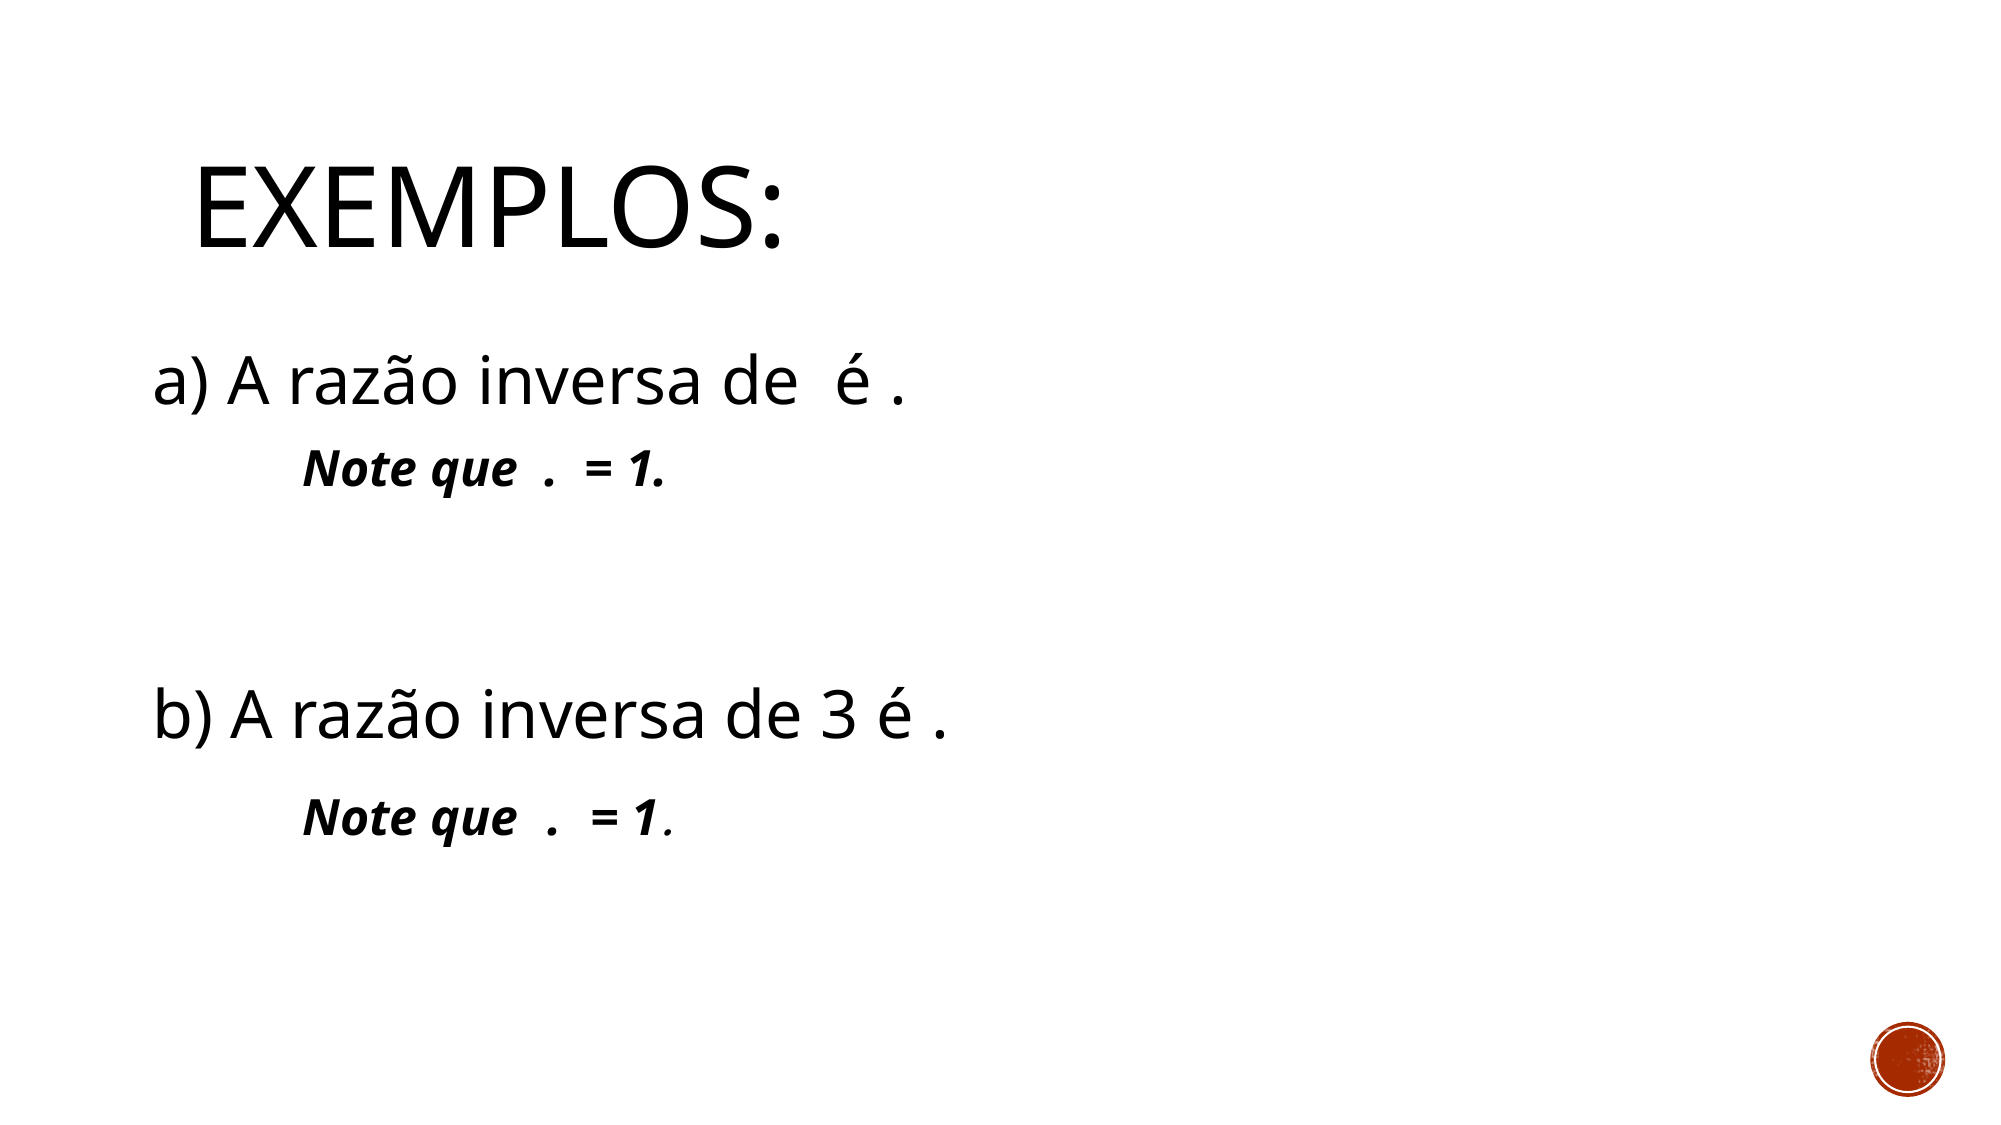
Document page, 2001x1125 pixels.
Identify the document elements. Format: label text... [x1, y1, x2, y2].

title Exemplos: [175, 79, 1826, 344]
